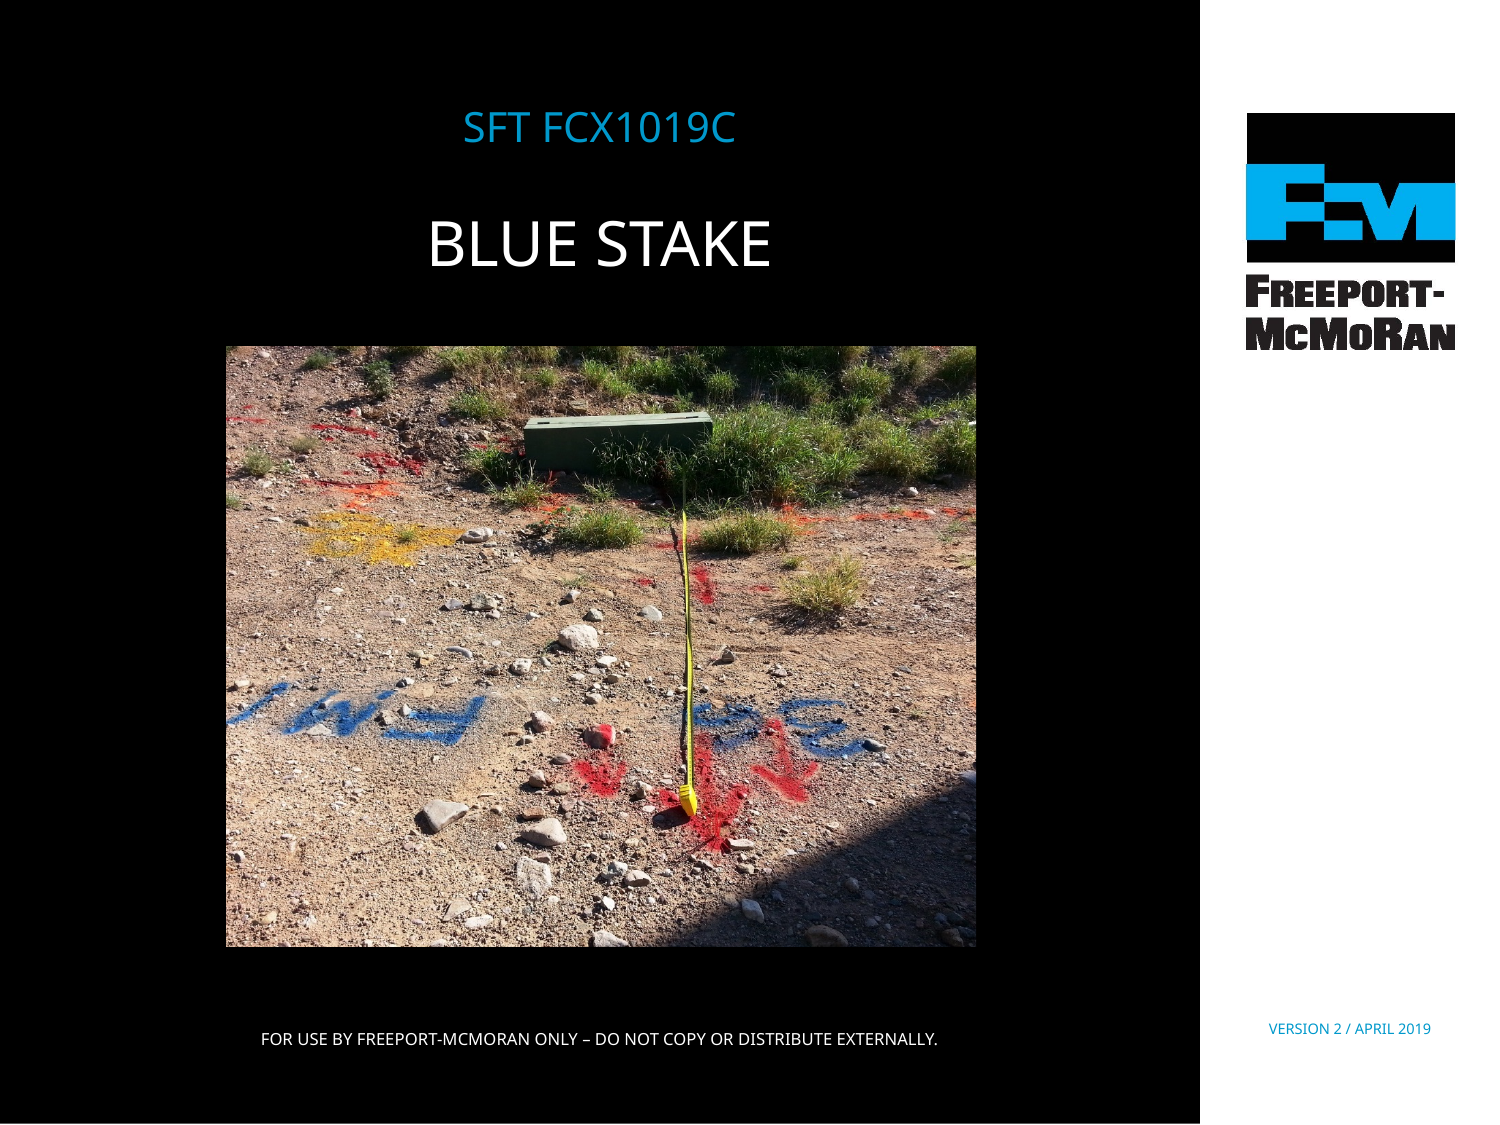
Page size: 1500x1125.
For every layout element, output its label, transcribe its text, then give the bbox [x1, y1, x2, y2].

title SFT FCX1019C [0, 20, 1200, 238]
list BLUE STAKE [0, 238, 1200, 445]
picture [226, 346, 977, 947]
list VERSION 2 / APRIL 2019 [1200, 1014, 1500, 1125]
picture [1242, 108, 1459, 350]
